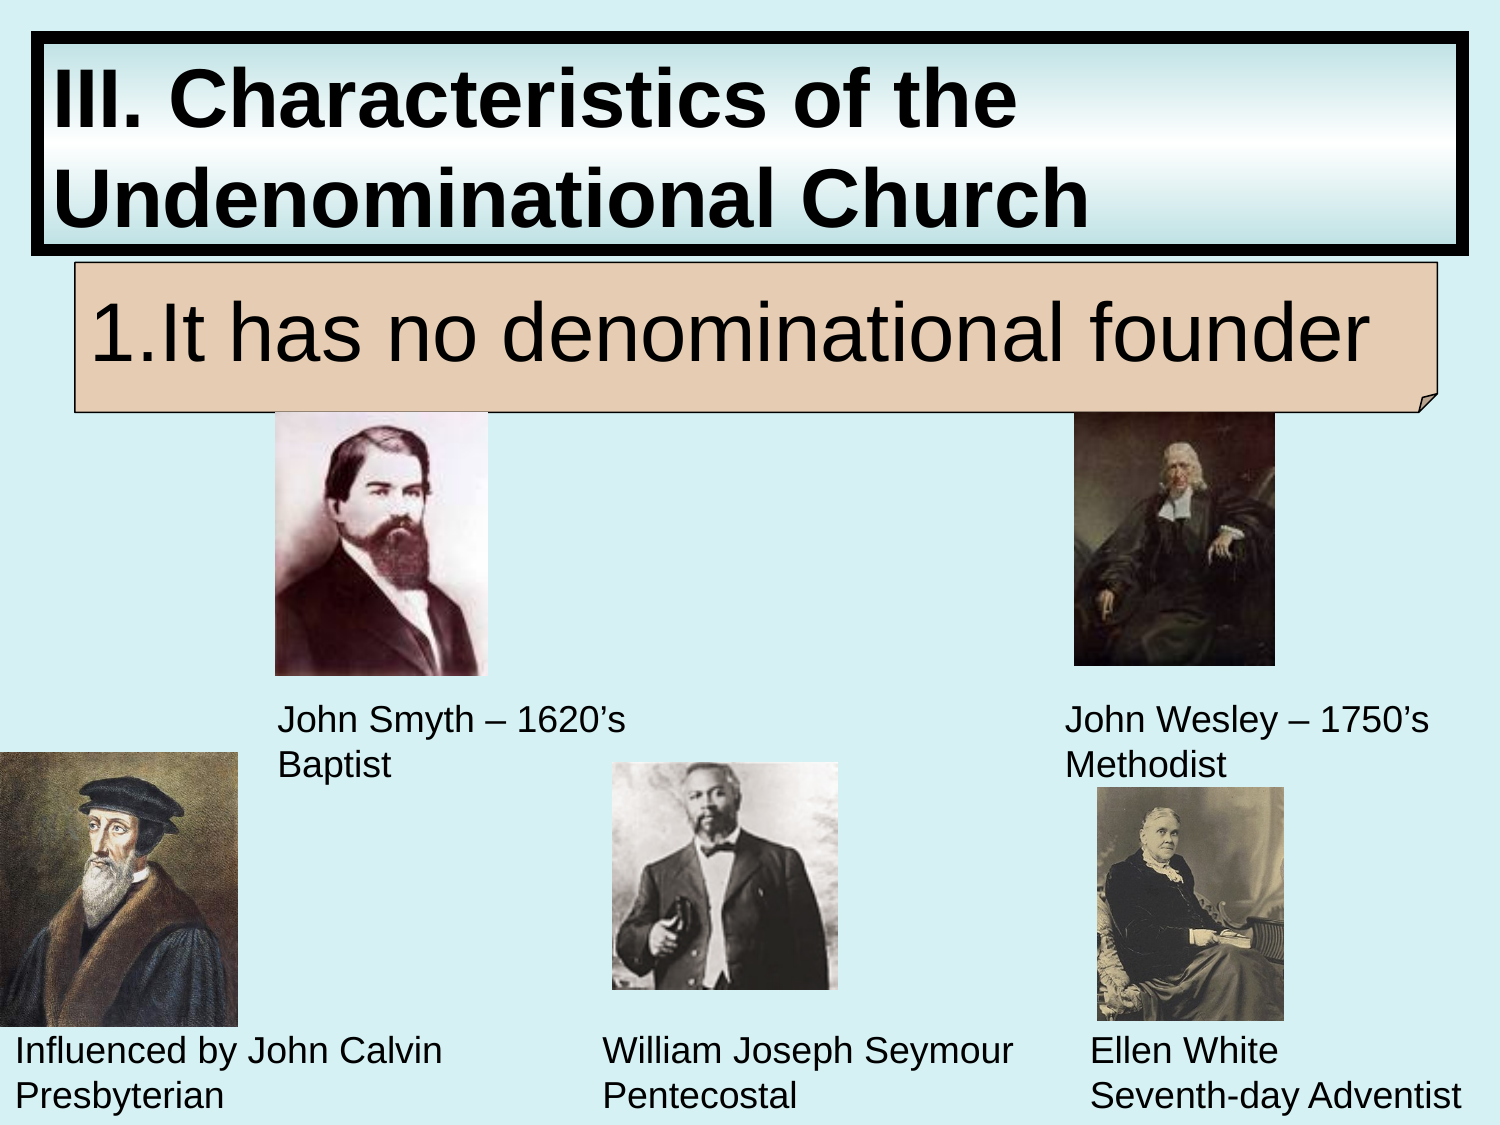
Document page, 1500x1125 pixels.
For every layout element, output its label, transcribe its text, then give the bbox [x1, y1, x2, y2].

picture [1097, 787, 1284, 1022]
picture [612, 762, 838, 990]
picture [0, 752, 238, 1027]
picture [274, 412, 488, 676]
picture [1074, 412, 1276, 666]
text_box Influenced by John Calvin Presbyterian [0, 1018, 538, 1124]
text_box III. Characteristics of the Undenominational Church [37, 37, 1463, 250]
text_box William Joseph Seymour Pentecostal [587, 1018, 1063, 1124]
text_box 1.It has no denominational founder [74, 262, 1438, 413]
text_box John Smyth – 1620’s Baptist [262, 687, 700, 793]
text_box John Wesley – 1750’s Methodist [1049, 687, 1500, 793]
text_box Ellen White Seventh-day Adventist [1074, 1018, 1500, 1124]
